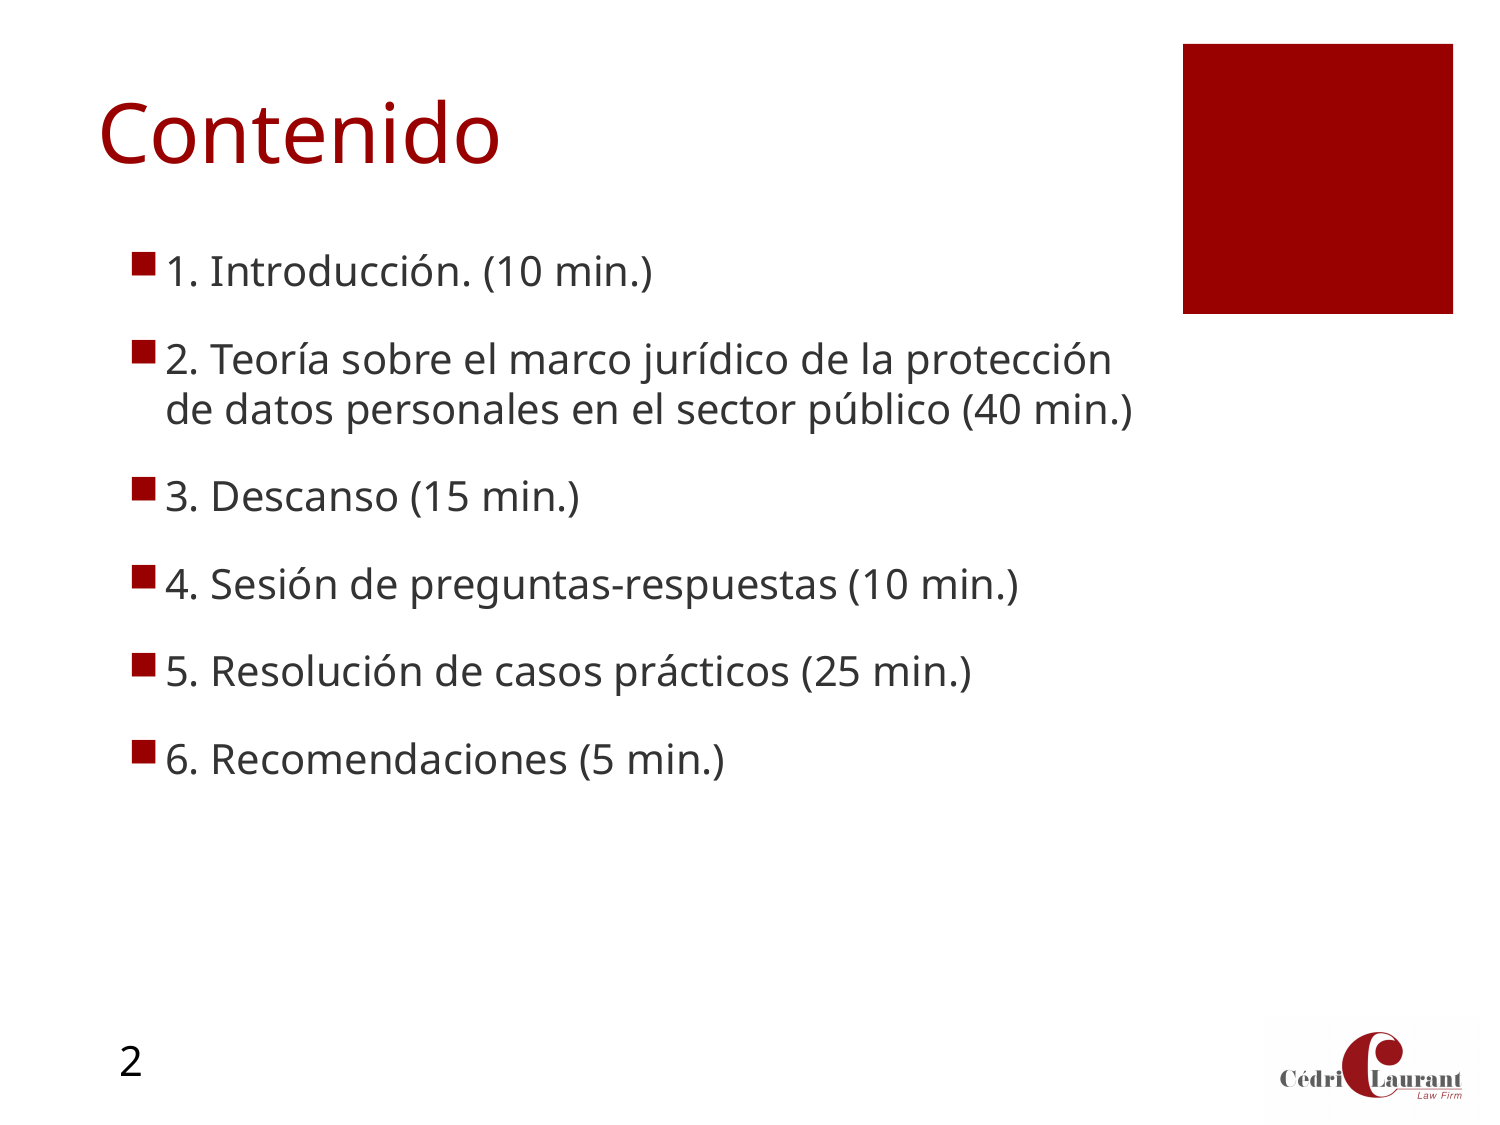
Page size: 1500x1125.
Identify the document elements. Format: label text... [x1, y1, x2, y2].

list 1. Introducción. (10 min.) 2. Teoría sobre el marco jurídico de la protección de datos personales en el sector público (40 min.) 3. Descanso (15 min.) 4. Sesión de preguntas-respuestas (10 min.) 5. Resolución de casos prácticos (25 min.) 6. Recomendaciones (5 min.) [112, 237, 1181, 918]
title Contenido [82, 50, 1150, 188]
slide_number 2 [75, 1033, 159, 1094]
picture [1264, 1017, 1480, 1125]
